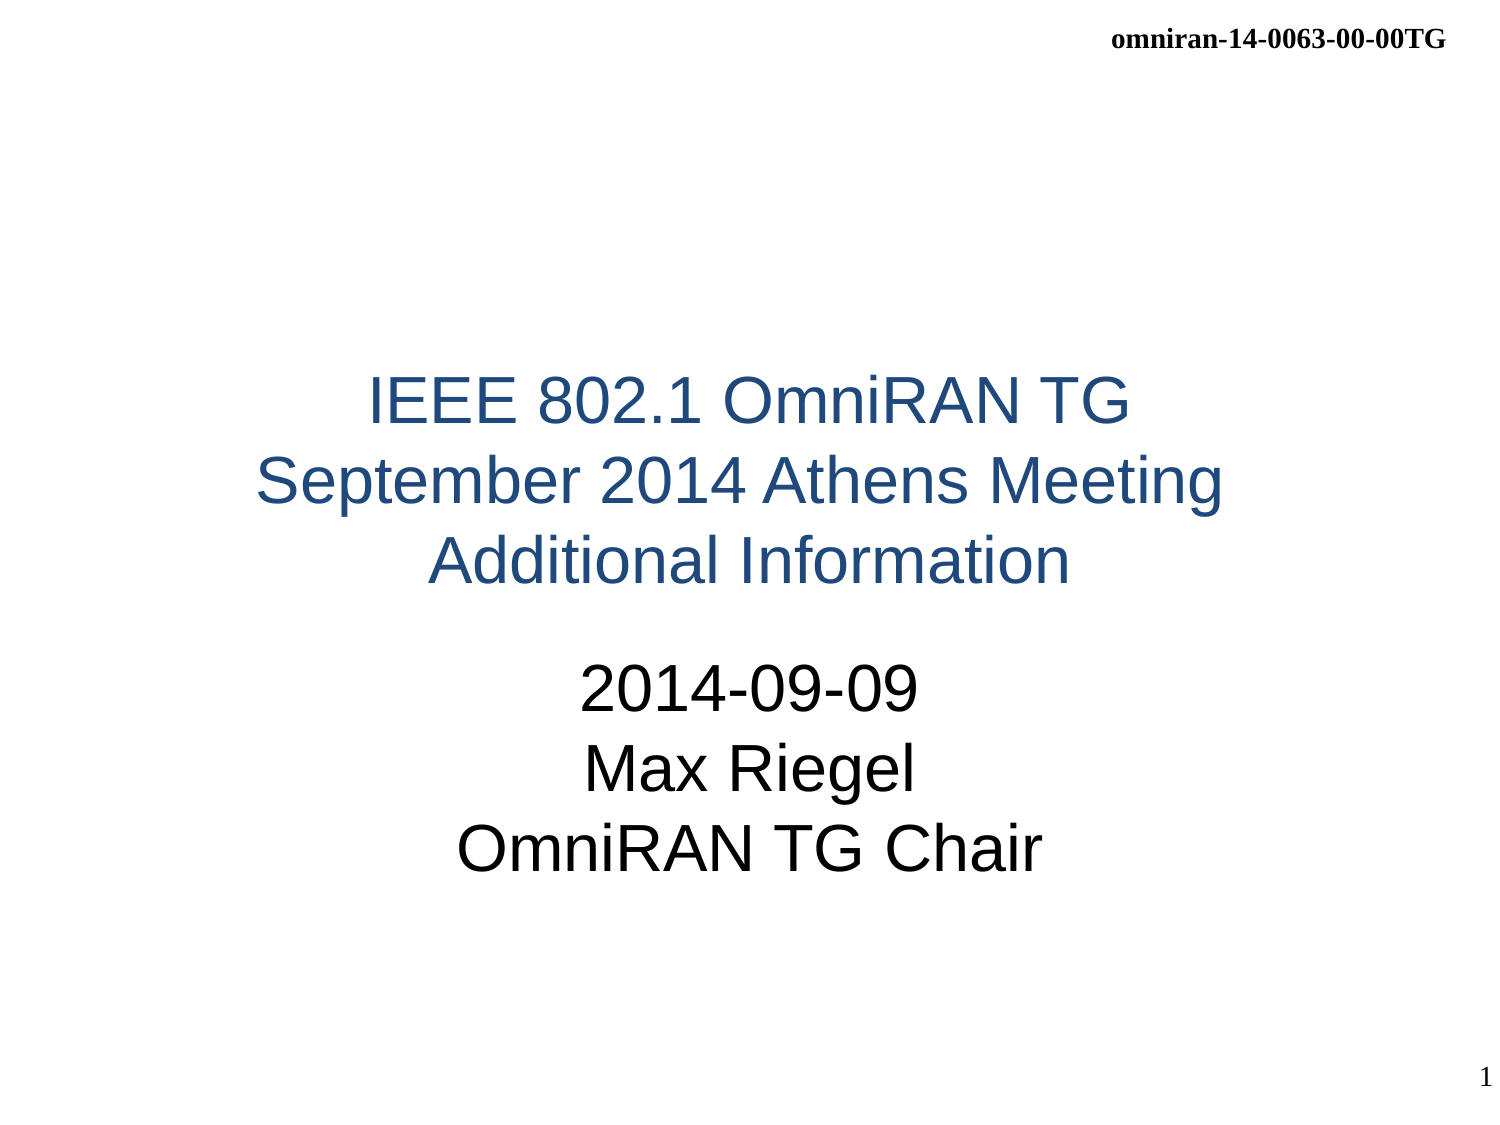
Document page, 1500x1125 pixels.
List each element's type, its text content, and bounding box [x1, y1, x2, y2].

subtitle 2014-09-09 Max Riegel OmniRAN TG Chair [225, 637, 1275, 925]
title IEEE 802.1 OmniRAN TG September 2014 Athens Meeting Additional Information [112, 349, 1388, 591]
